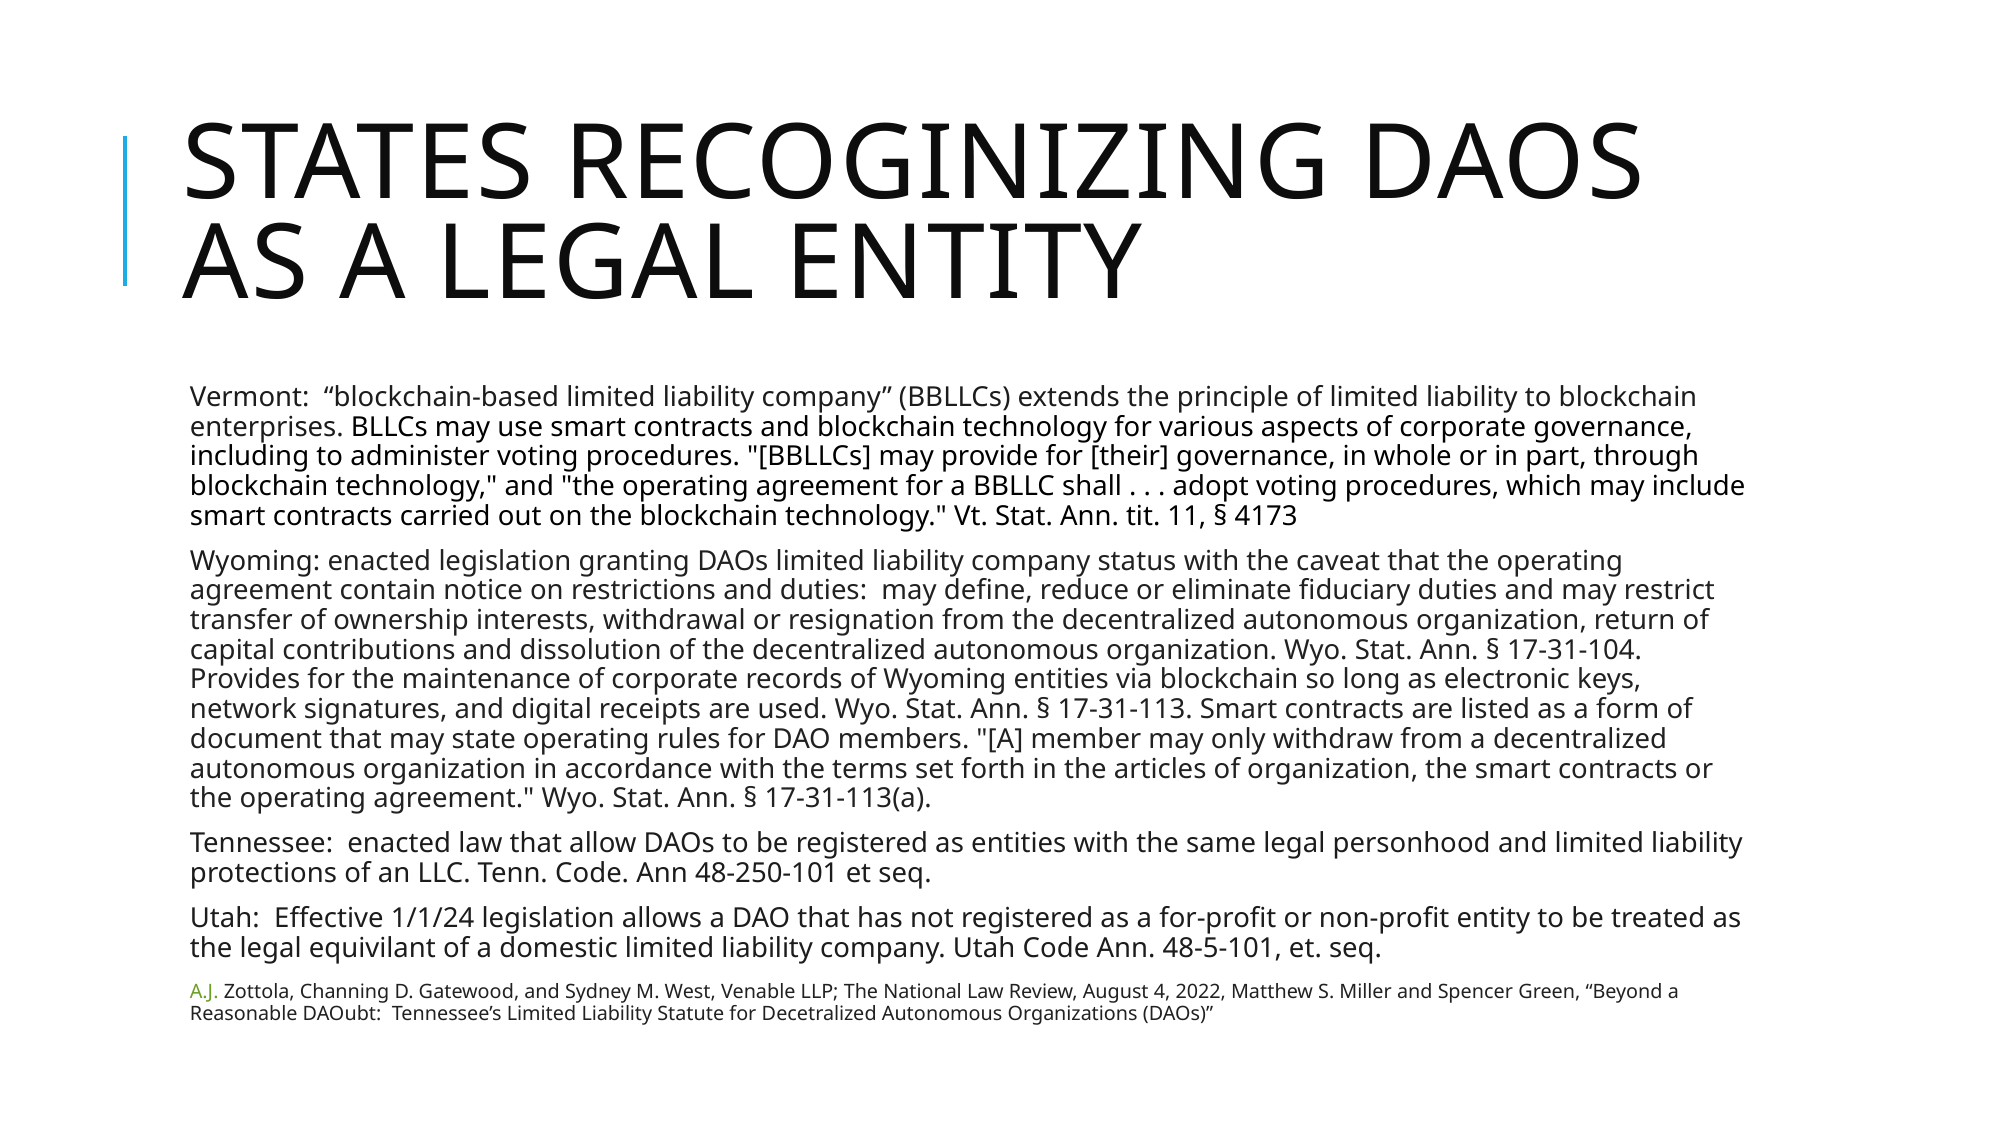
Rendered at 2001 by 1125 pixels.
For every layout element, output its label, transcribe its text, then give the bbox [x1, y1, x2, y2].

list Vermont: “blockchain-based limited liability company” (BBLLCs) extends the principle of limited liability to blockchain enterprises. BLLCs may use smart contracts and blockchain technology for various aspects of corporate governance, including to administer voting procedures. "[BBLLCs] may provide for [their] governance, in whole or in part, through blockchain technology," and "the operating agreement for a BBLLC shall . . . adopt voting procedures, which may include smart contracts carried out on the blockchain technology." Vt. Stat. Ann. tit. 11, § 4173 Wyoming: enacted legislation granting DAOs limited liability company status with the caveat that the operating agreement contain notice on restrictions and duties: may define, reduce or eliminate fiduciary duties and may restrict transfer of ownership interests, withdrawal or resignation from the decentralized autonomous organization, return of capital contributions and dissolution of the decentralized autonomous organization. Wyo. Stat. Ann. § 17-31-104. Provides for the maintenance of corporate records of Wyoming entities via blockchain so long as electronic keys, network signatures, and digital receipts are used. Wyo. Stat. Ann. § 17-31-113. Smart contracts are listed as a form of document that may state operating rules for DAO members. "[A] member may only withdraw from a decentralized autonomous organization in accordance with the terms set forth in the articles of organization, the smart contracts or the operating agreement." Wyo. Stat. Ann. § 17-31-113(a). Tennessee: enacted law that allow DAOs to be registered as entities with the same legal personhood and limited liability protections of an LLC. Tenn. Code. Ann 48-250-101 et seq. Utah: Effective 1/1/24 legislation allows a DAO that has not registered as a for-profit or non-profit entity to be treated as the legal equivilant of a domestic limited liability company. Utah Code Ann. 48-5-101, et. seq. A.J. Zottola, Channing D. Gatewood, and Sydney M. West, Venable LLP; The National Law Review, August 4, 2022, Matthew S. Miller and Spencer Green, “Beyond a Reasonable DAOubt: Tennessee’s Limited Liability Statute for Decetralized Autonomous Organizations (DAOs)” [168, 375, 1763, 1035]
title STATES RECOGINIZING DAOs AS a LEGAL ENTITY [168, 96, 1763, 342]
